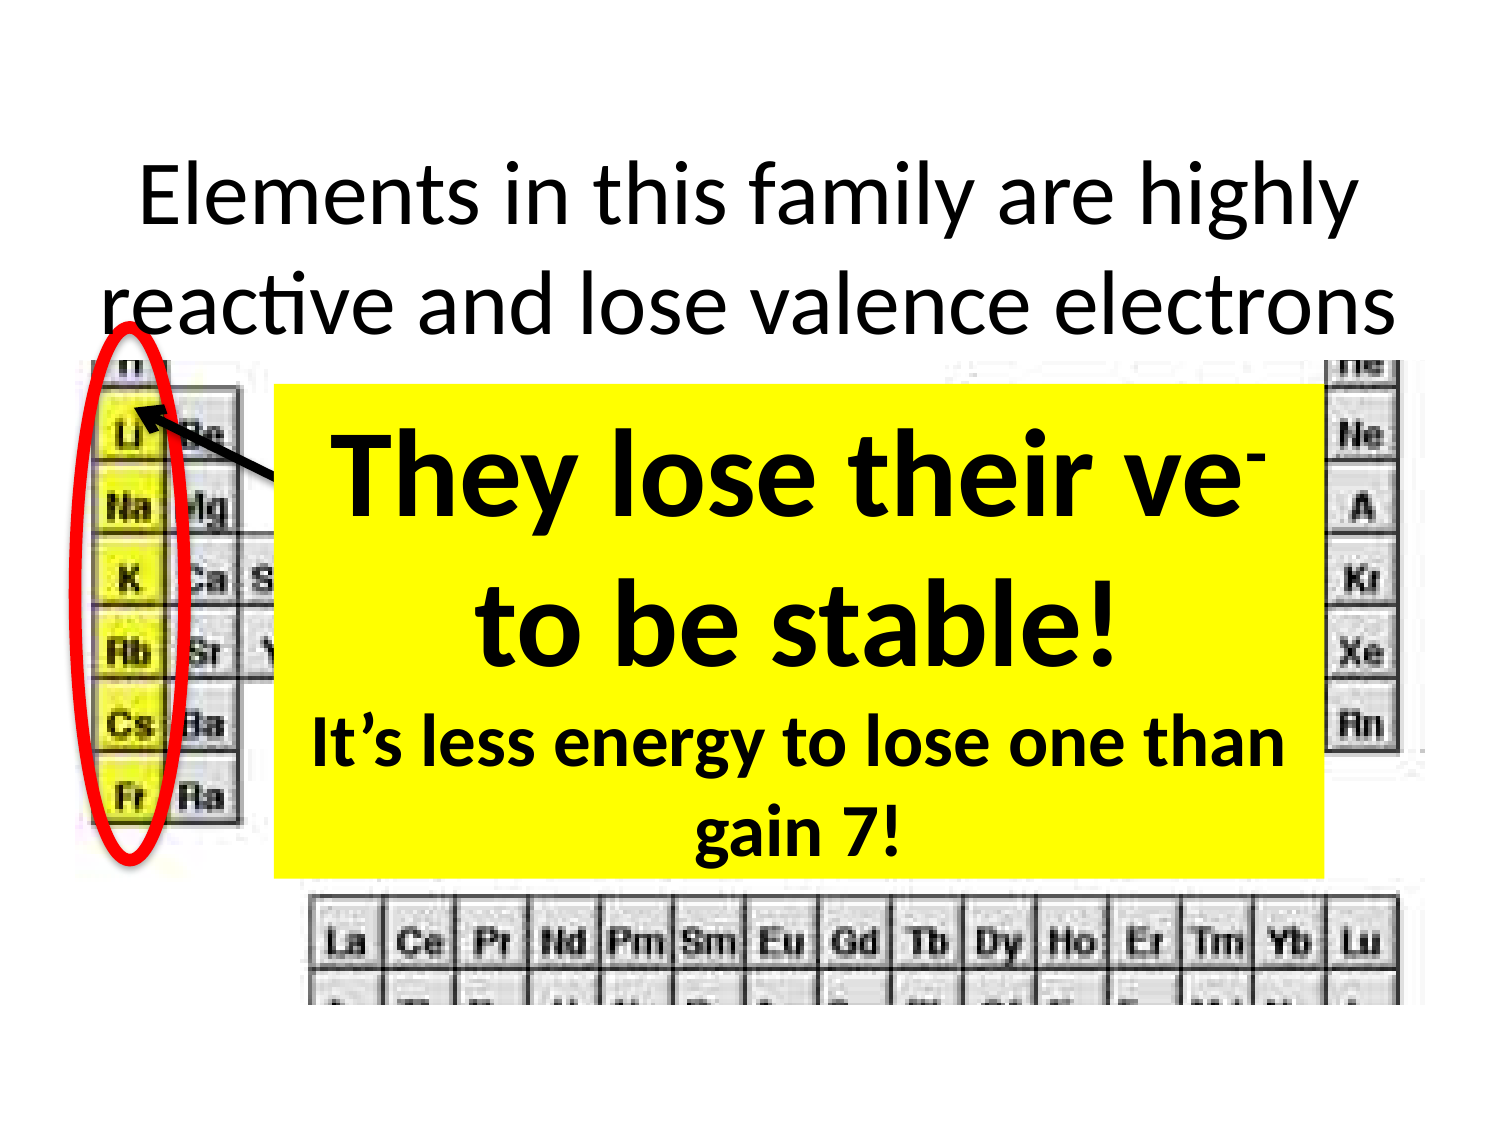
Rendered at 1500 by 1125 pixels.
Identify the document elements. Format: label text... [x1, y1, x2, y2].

title Elements in this family are highly reactive and lose valence electrons [75, 101, 1425, 359]
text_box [133, 407, 328, 504]
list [74, 359, 1426, 1006]
